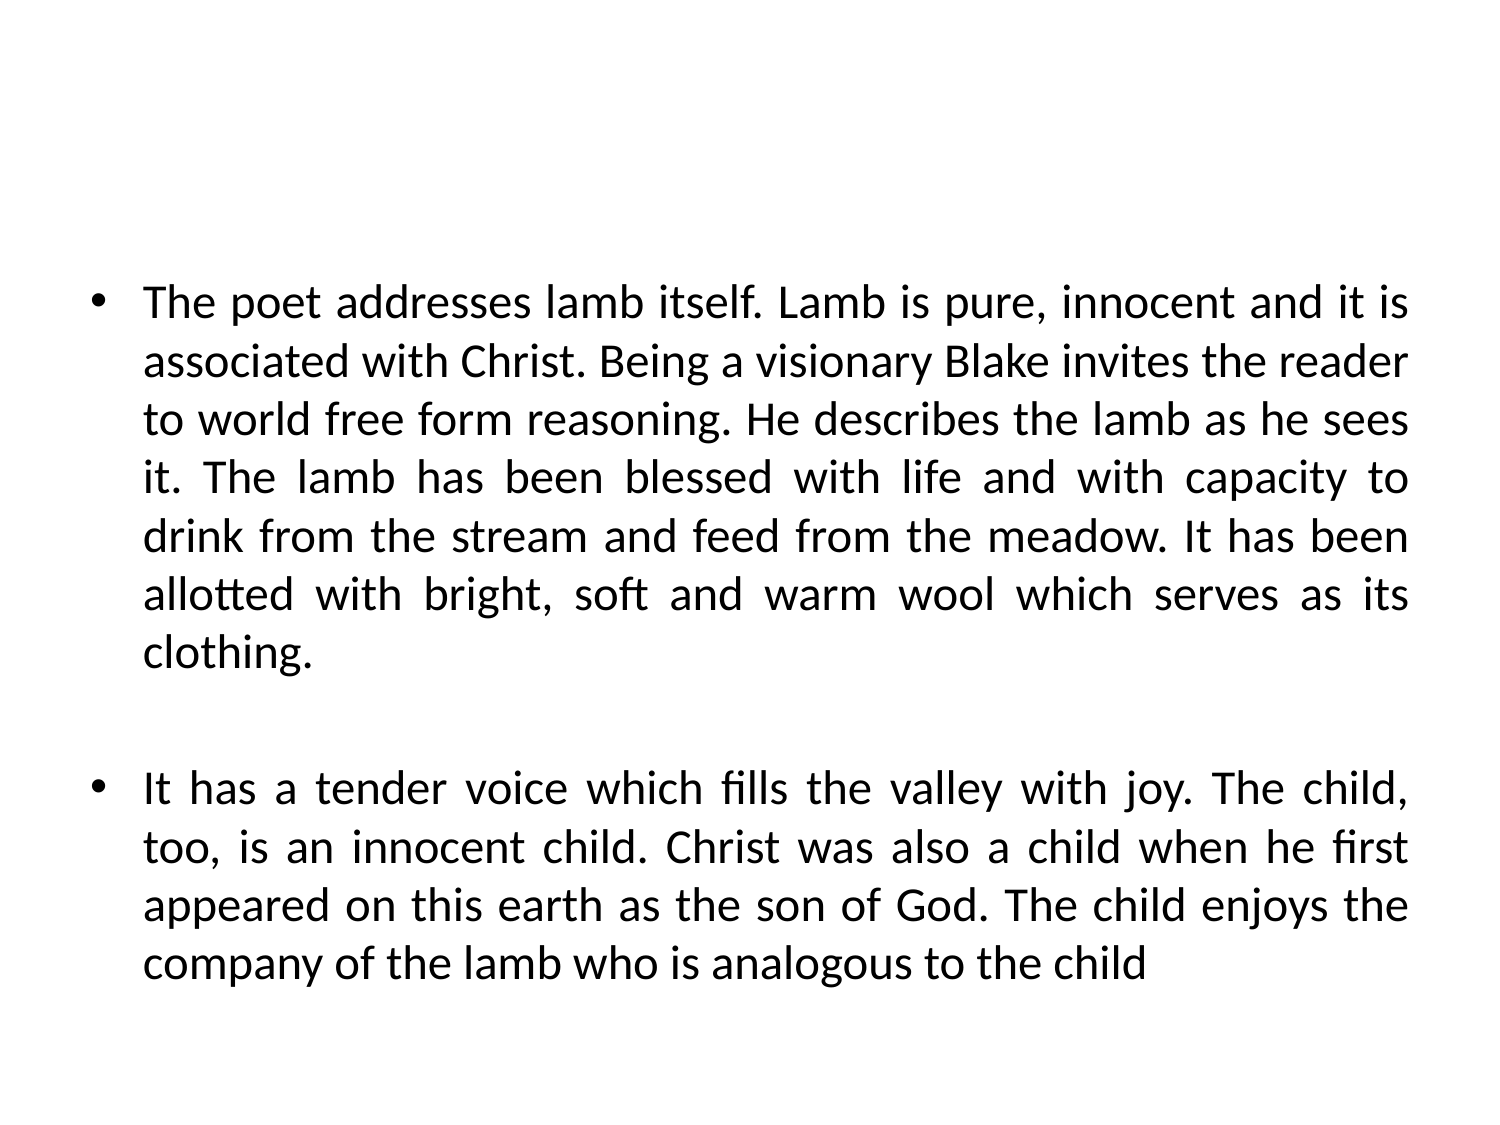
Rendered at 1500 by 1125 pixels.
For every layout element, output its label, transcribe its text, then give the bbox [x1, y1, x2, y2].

list The poet addresses lamb itself. Lamb is pure, innocent and it is associated with Christ. Being a visionary Blake invites the reader to world free form reasoning. He describes the lamb as he sees it. The lamb has been blessed with life and with capacity to drink from the stream and feed from the meadow. It has been allotted with bright, soft and warm wool which serves as its clothing. It has a tender voice which fills the valley with joy. The child, too, is an innocent child. Christ was also a child when he first appeared on this earth as the son of God. The child enjoys the company of the lamb who is analogous to the child [75, 262, 1425, 1005]
